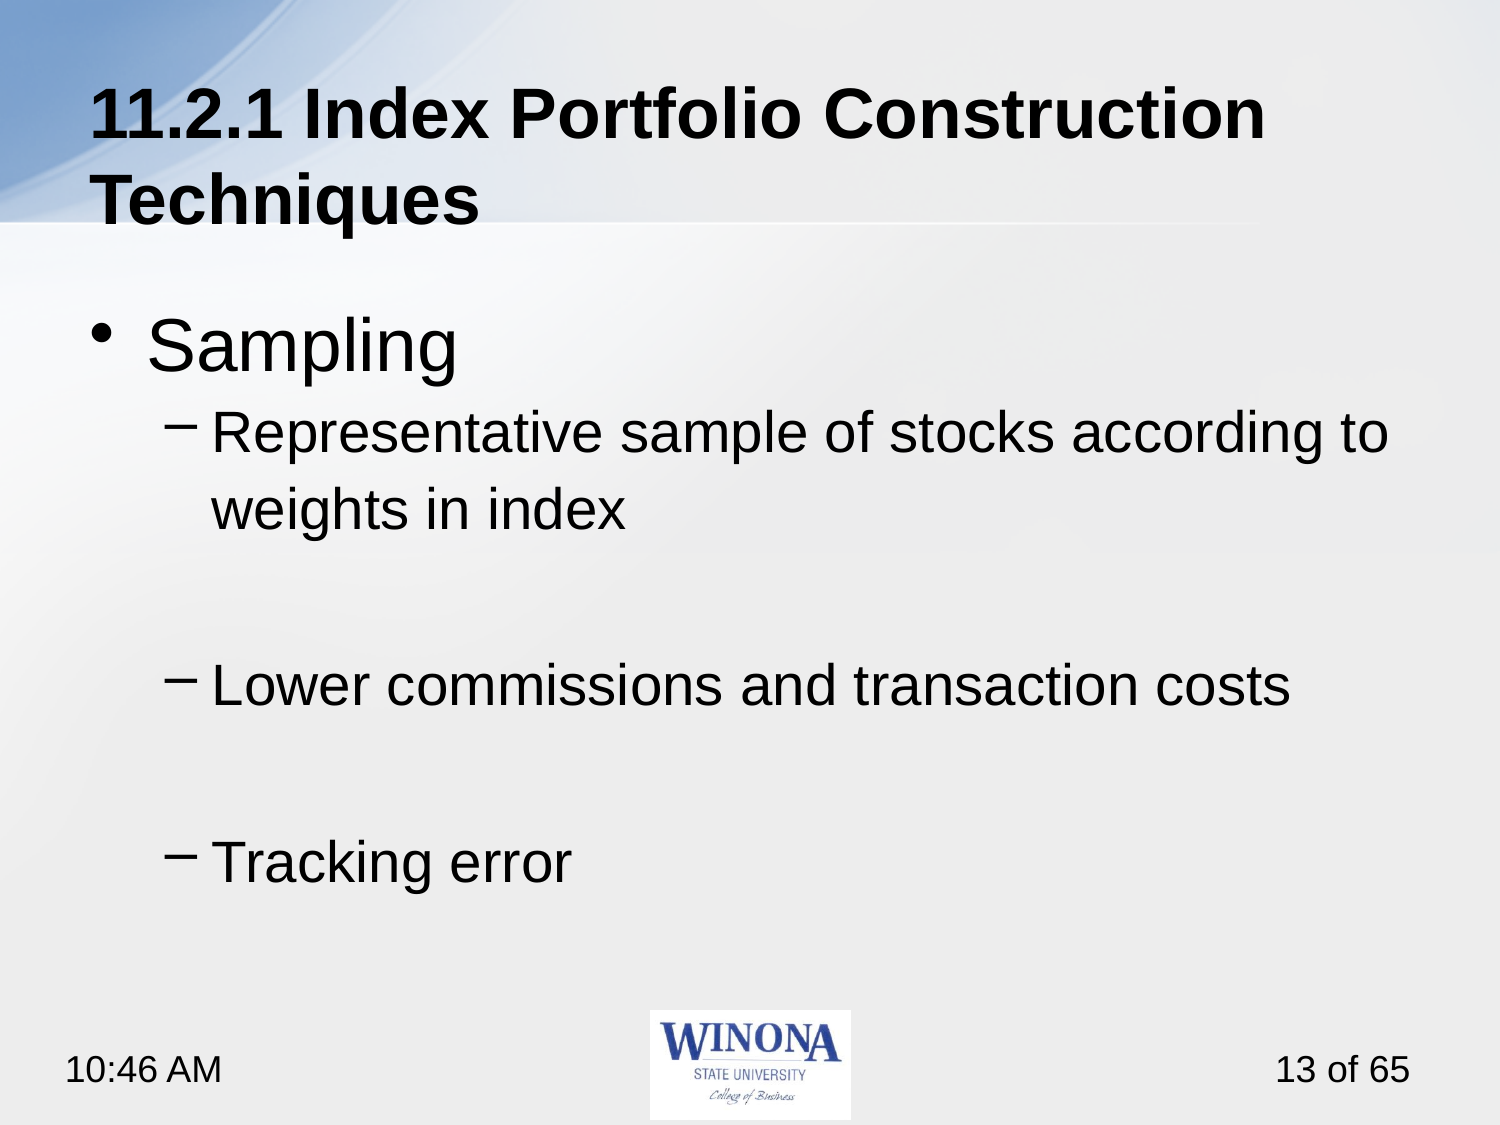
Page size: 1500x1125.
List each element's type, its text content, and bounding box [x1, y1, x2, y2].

picture [0, 0, 1500, 1125]
title 11.2.1 Index Portfolio Construction Techniques [75, 58, 1425, 247]
list Sampling Representative sample of stocks according to weights in index Lower commissions and transaction costs Tracking error [75, 262, 1426, 1005]
